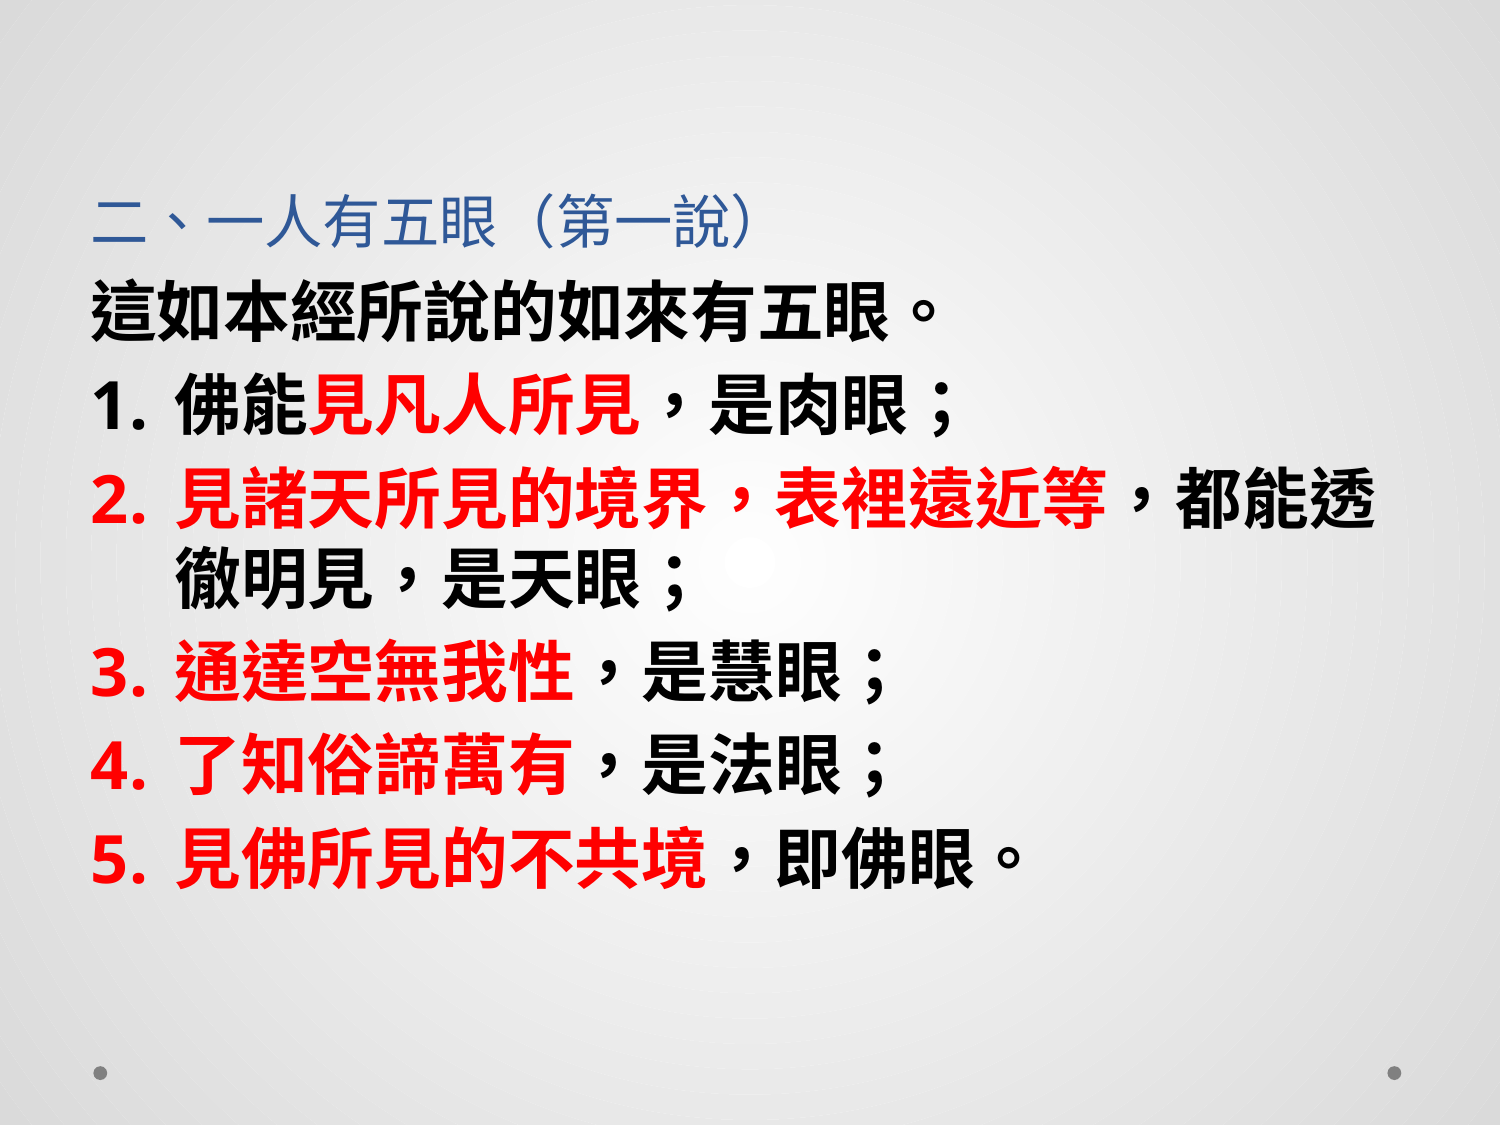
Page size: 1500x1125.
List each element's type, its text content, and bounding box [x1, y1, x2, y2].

list 這如本經所說的如來有五眼。 佛能見凡人所見，是肉眼； 見諸天所見的境界，表裡遠近等，都能透徹明見，是天眼； 通達空無我性，是慧眼； 了知俗諦萬有，是法眼； 見佛所見的不共境，即佛眼。 [75, 262, 1425, 1059]
title 二、一人有五眼（第一說） [75, 0, 1425, 262]
